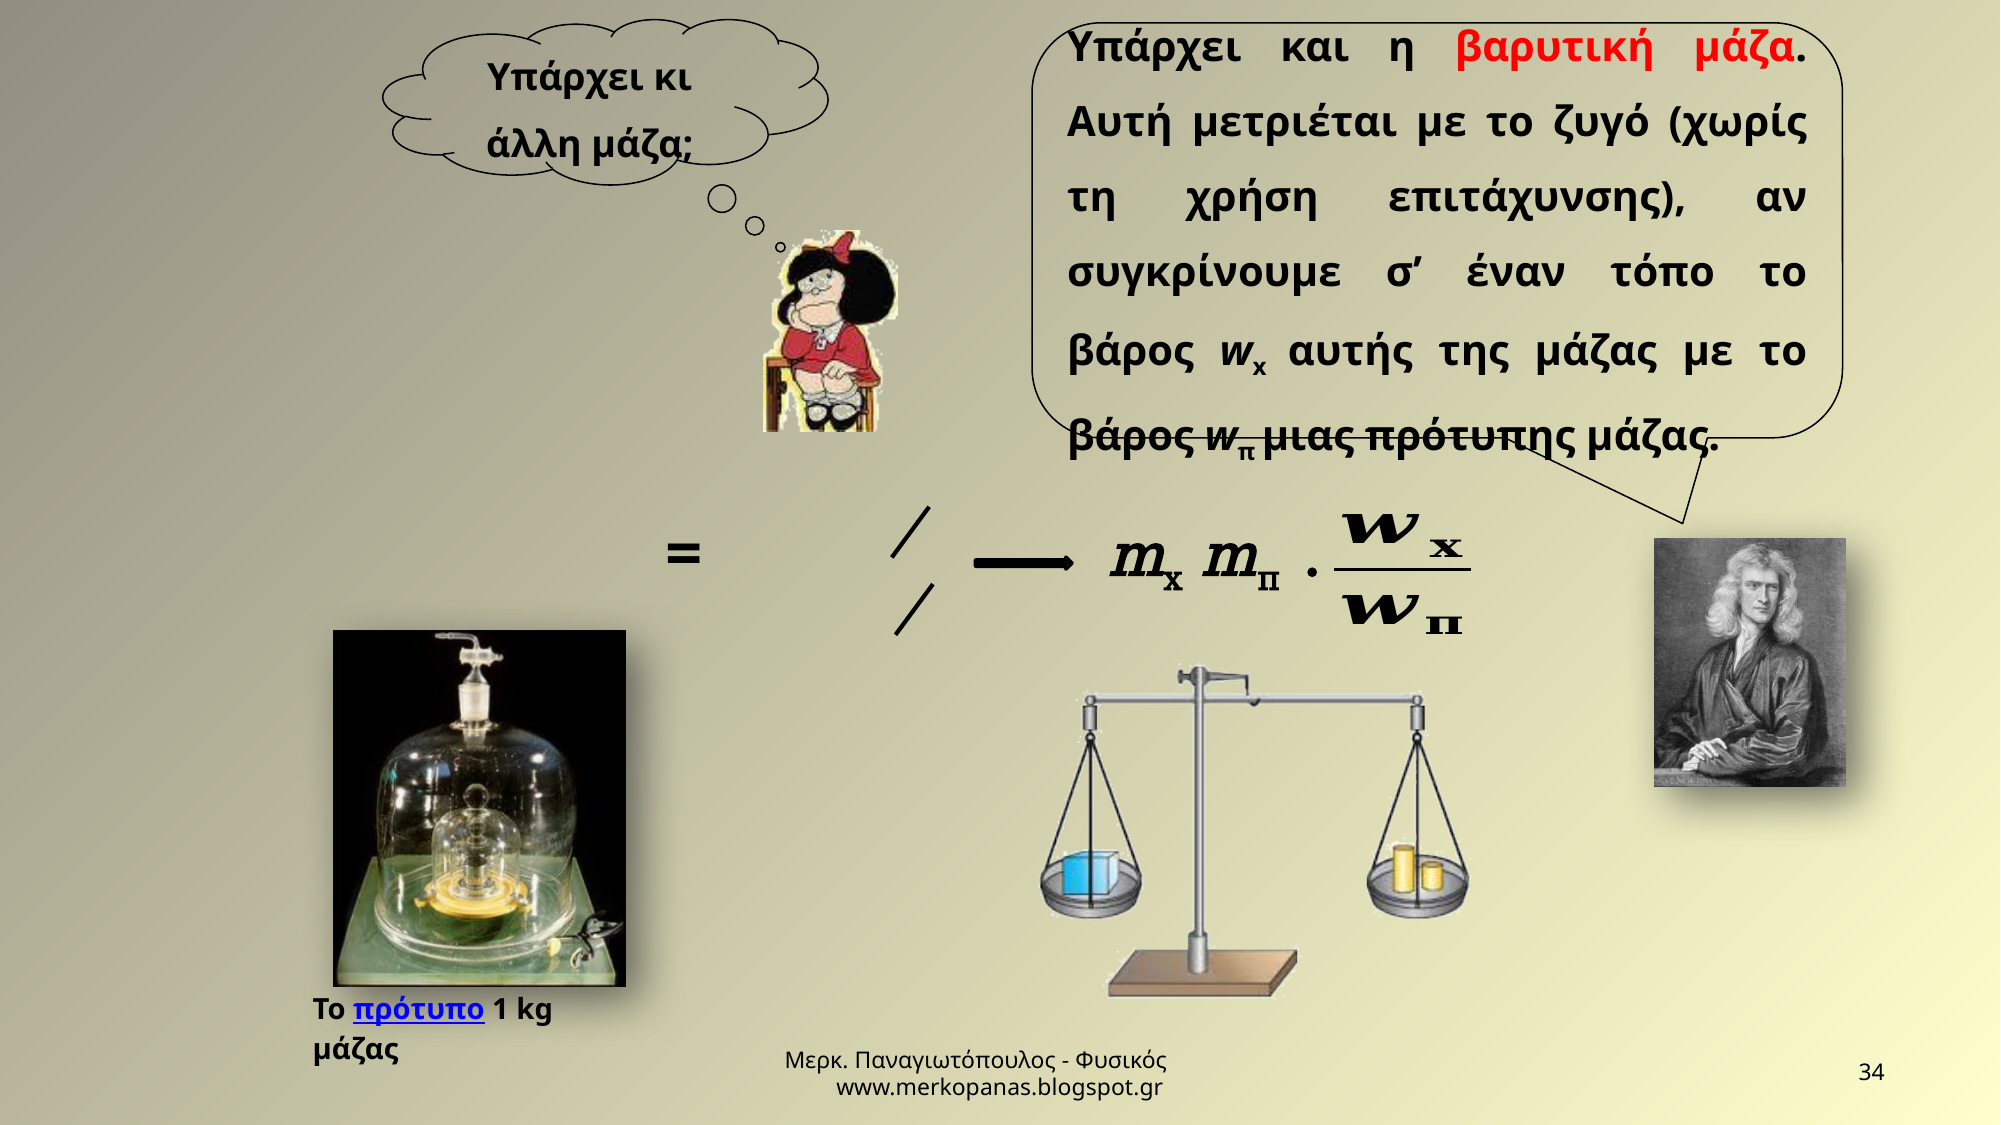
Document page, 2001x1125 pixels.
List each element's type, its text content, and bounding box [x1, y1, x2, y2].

picture [763, 230, 898, 432]
text_box Υπάρχει κι άλλη μάζα; [743, 214, 766, 238]
picture [1654, 537, 1846, 787]
footer Μερκ. Παναγιωτόπουλος - Φυσικός www.merkopanas.blogspot.gr [683, 1042, 1317, 1103]
text_box Υπάρχει κι άλλη μάζα; [380, 17, 831, 188]
picture [1031, 661, 1475, 1002]
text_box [891, 506, 934, 635]
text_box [297, 630, 662, 1034]
text_box [973, 555, 1074, 571]
slide_number 34 [1433, 1042, 1900, 1103]
text_box Υπάρχει κι άλλη μάζα; [706, 182, 738, 215]
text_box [1093, 494, 1475, 644]
text_box Υπάρχει και η βαρυτική μάζα. Αυτή μετριέται με το ζυγό (χωρίς τη χρήση επιτάχυνσης), αν συγκρίνουμε σ’ έναν τόπο το βάρος wx αυτής της μάζας με το βάρος wπ μιας πρότυπης μάζας. [1030, 20, 1845, 526]
